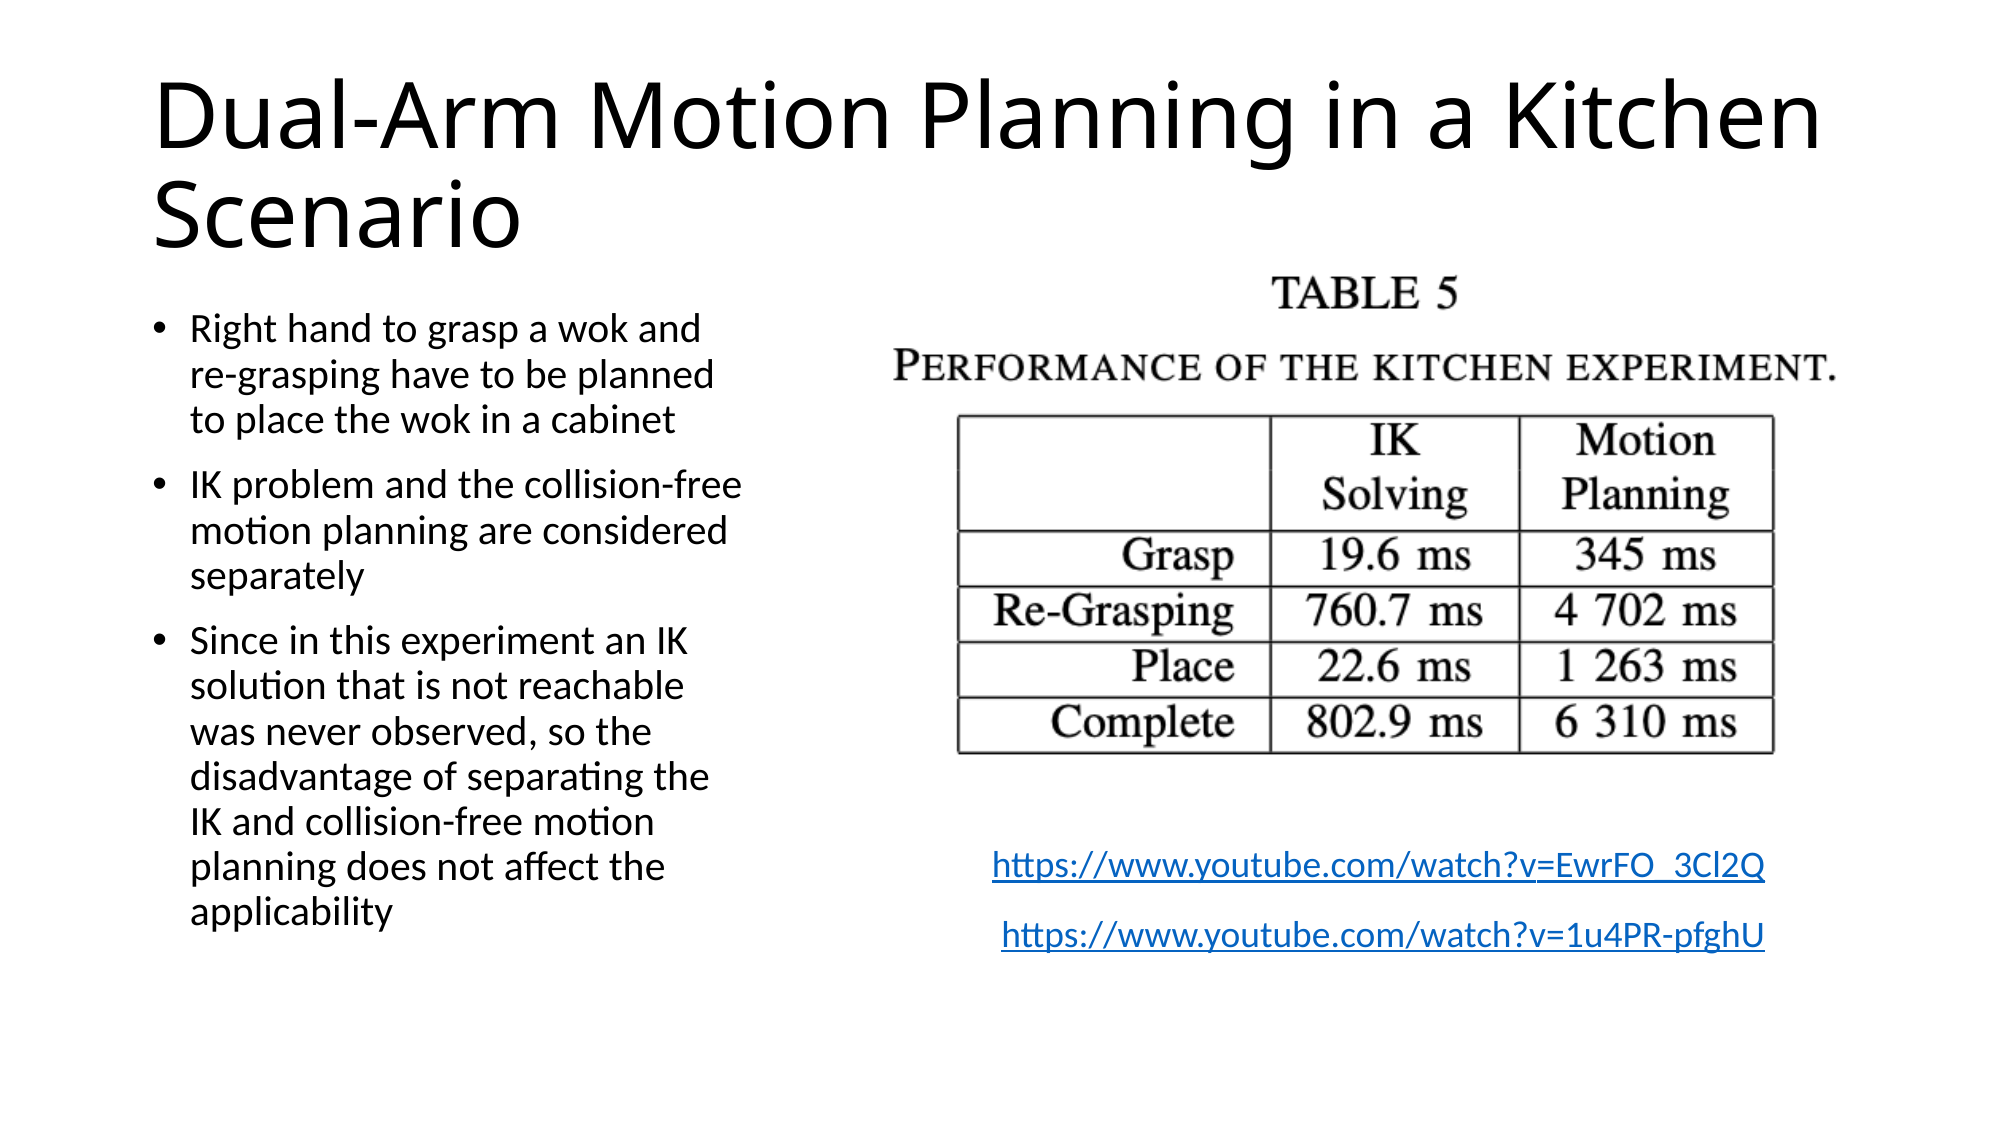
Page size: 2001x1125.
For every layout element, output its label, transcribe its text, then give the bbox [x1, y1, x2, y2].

list Right hand to grasp a wok and re-grasping have to be planned to place the wok in a cabinet IK problem and the collision-free motion planning are considered separately Since in this experiment an IK solution that is not reachable was never observed, so the disadvantage of separating the IK and collision-free motion planning does not affect the applicability [137, 299, 761, 1014]
picture [857, 261, 1863, 761]
title Dual-Arm Motion Planning in a Kitchen Scenario [137, 59, 1863, 278]
text_box https://www.youtube.com/watch?v=EwrFO_3Cl2Q [977, 832, 1781, 893]
text_box https://www.youtube.com/watch?v=1u4PR-pfghU [986, 902, 1780, 963]
